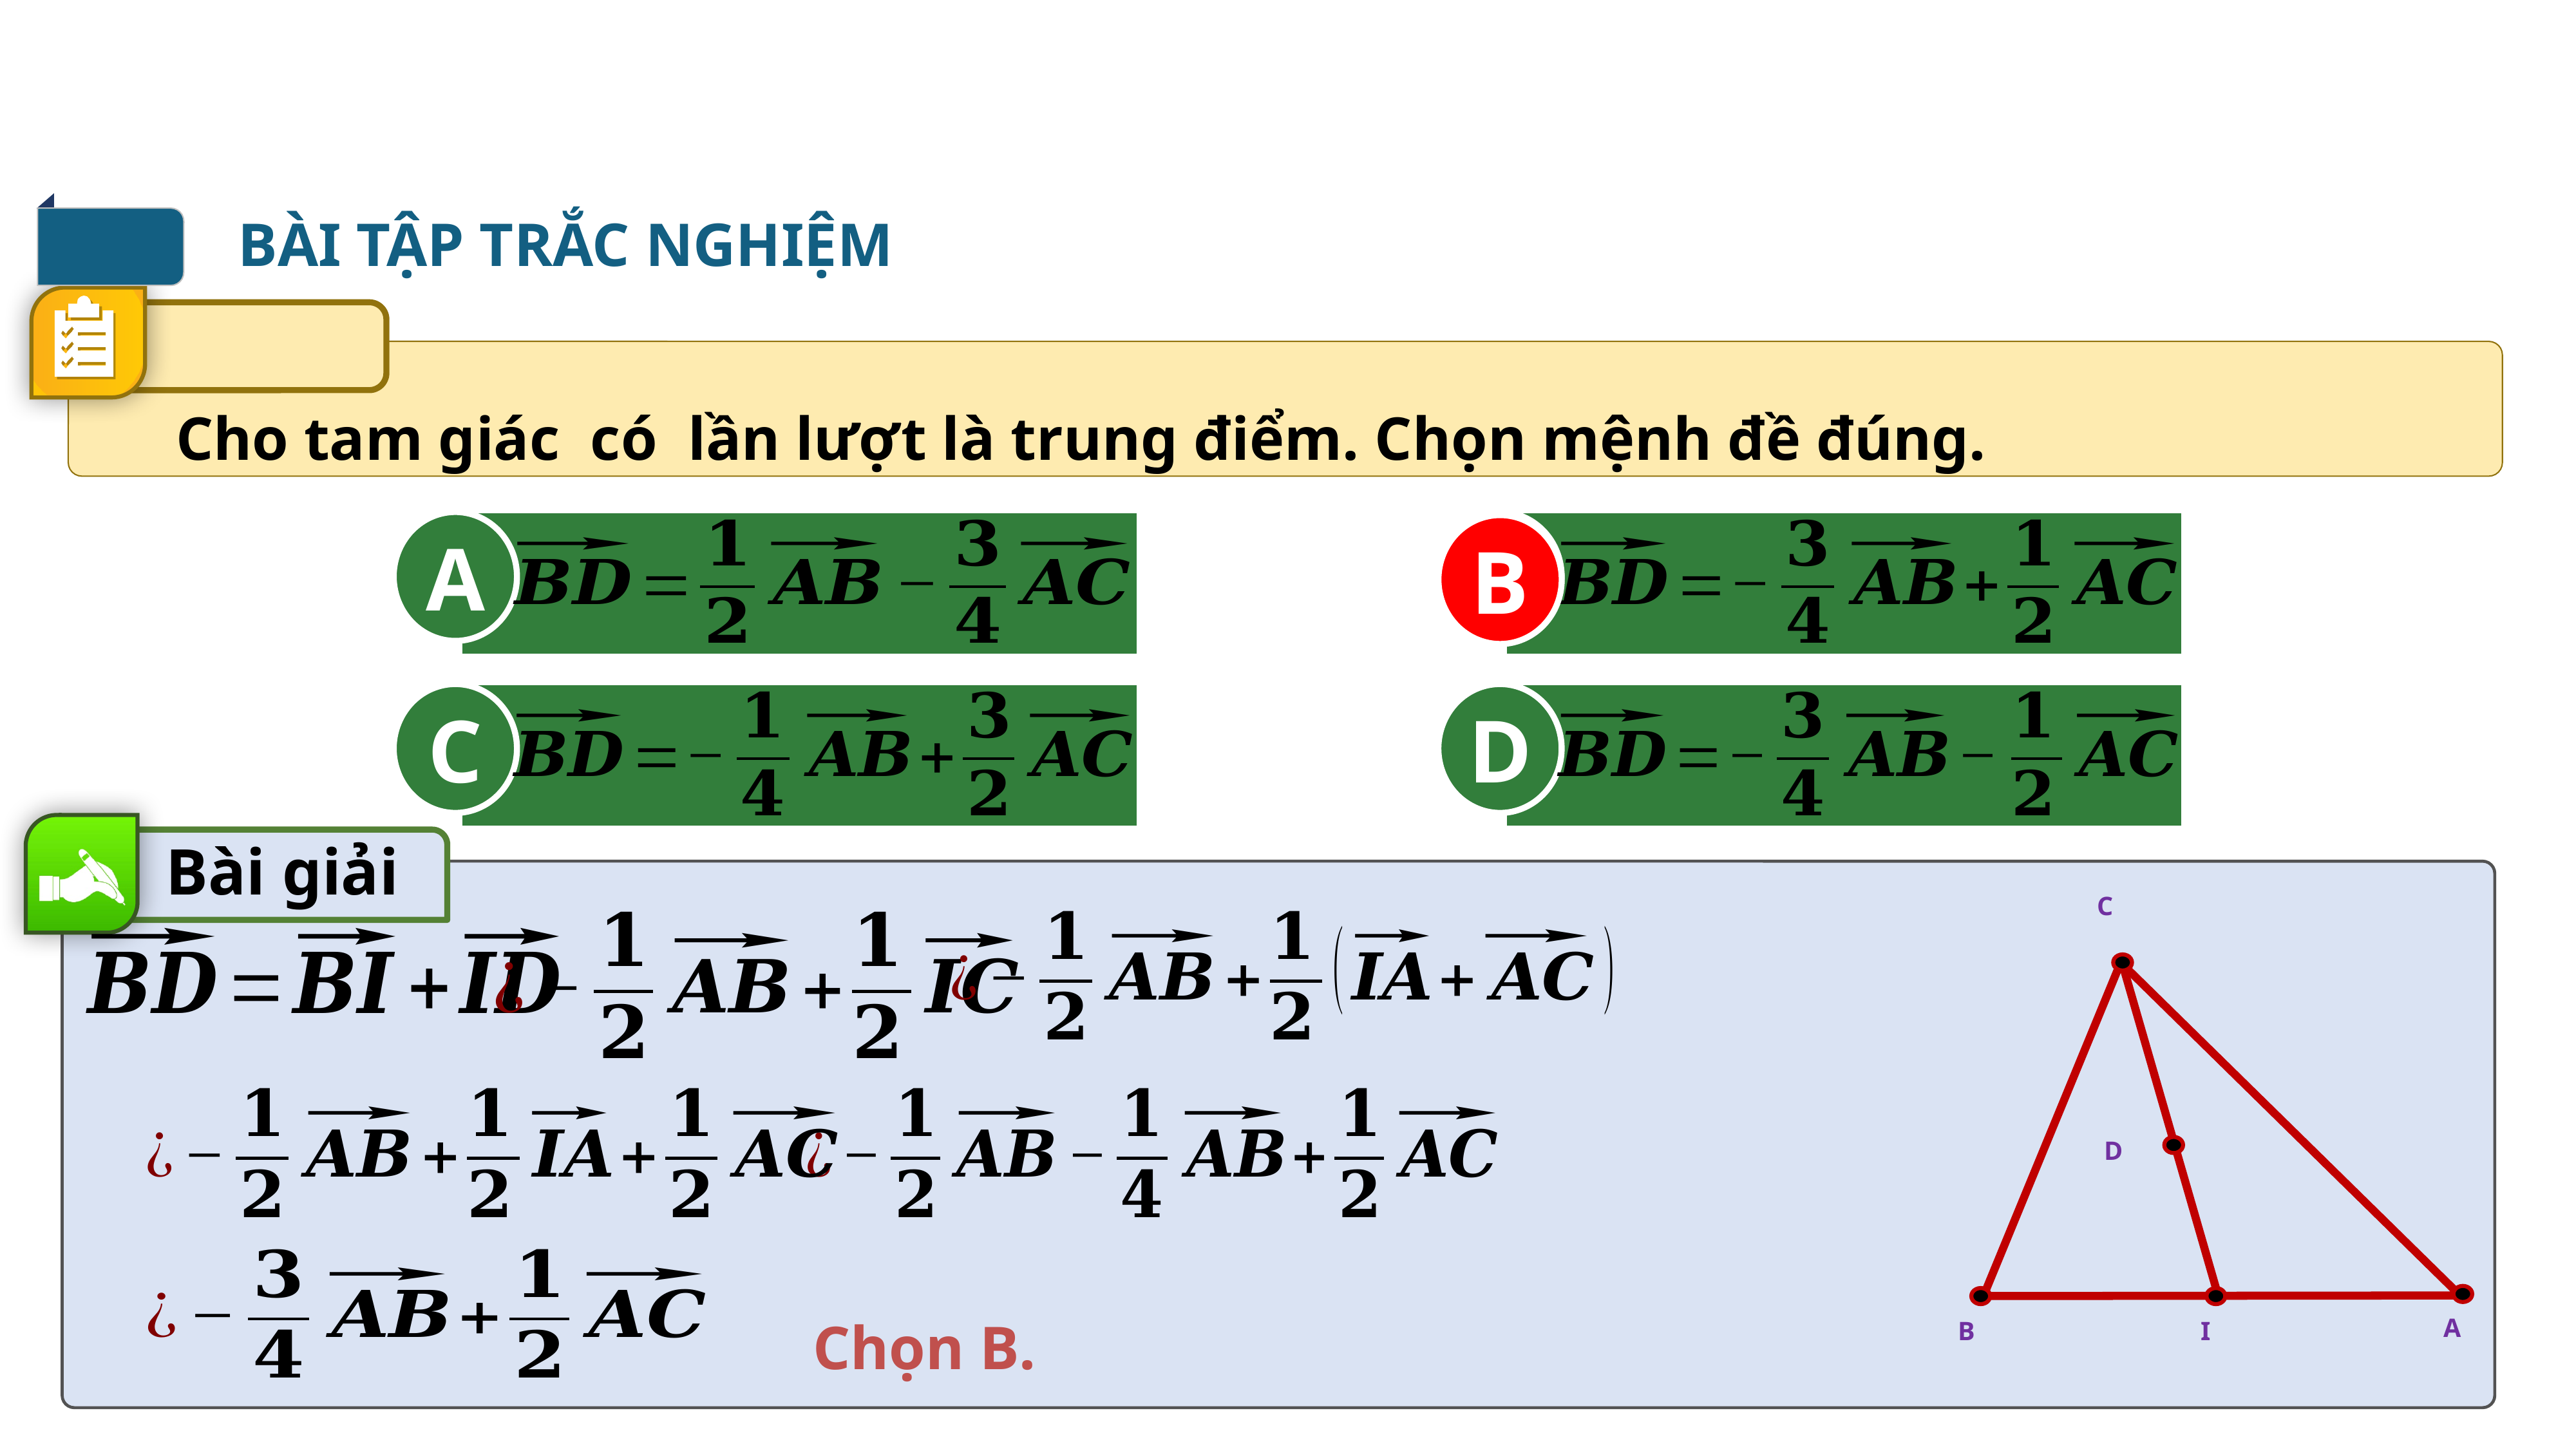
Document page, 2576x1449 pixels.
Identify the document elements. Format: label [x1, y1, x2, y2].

text_box [393, 511, 2183, 831]
text_box [36, 193, 923, 290]
text_box [31, 287, 2503, 477]
text_box [1948, 885, 2492, 1351]
text_box [25, 815, 2495, 1408]
